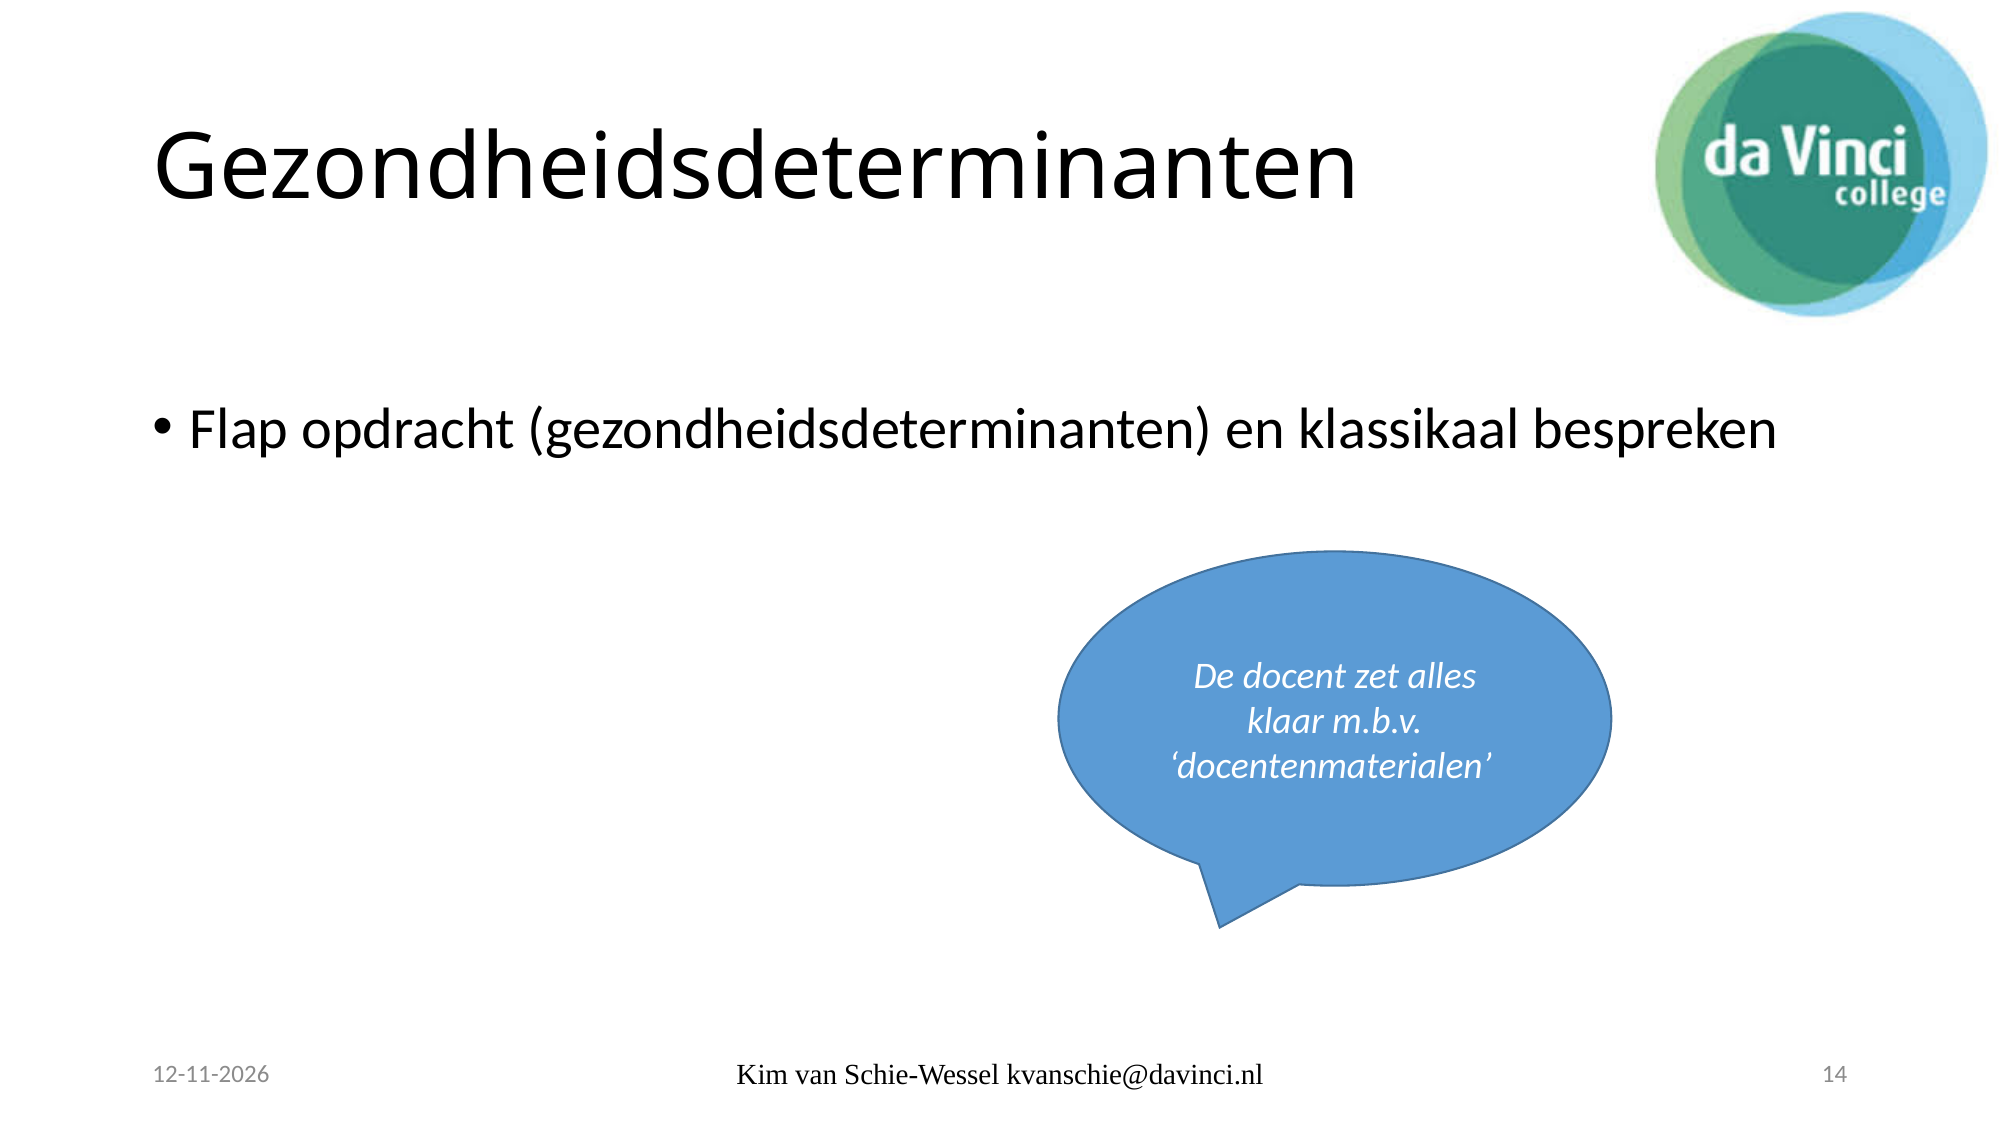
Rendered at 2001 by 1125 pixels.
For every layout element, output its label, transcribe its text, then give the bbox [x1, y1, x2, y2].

picture [1648, 0, 2000, 352]
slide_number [137, 1042, 588, 1103]
title Gezondheidsdeterminanten [137, 59, 1648, 278]
text_box De docent zet alles klaar m.b.v. ‘docentenmaterialen’ [1057, 550, 1613, 930]
list Flap opdracht (gezondheidsdeterminanten) en klassikaal bespreken [137, 299, 1863, 1014]
slide_number 14 [1412, 1042, 1863, 1103]
footer Kim van Schie-Wessel kvanschie@davinci.nl [662, 1042, 1338, 1103]
